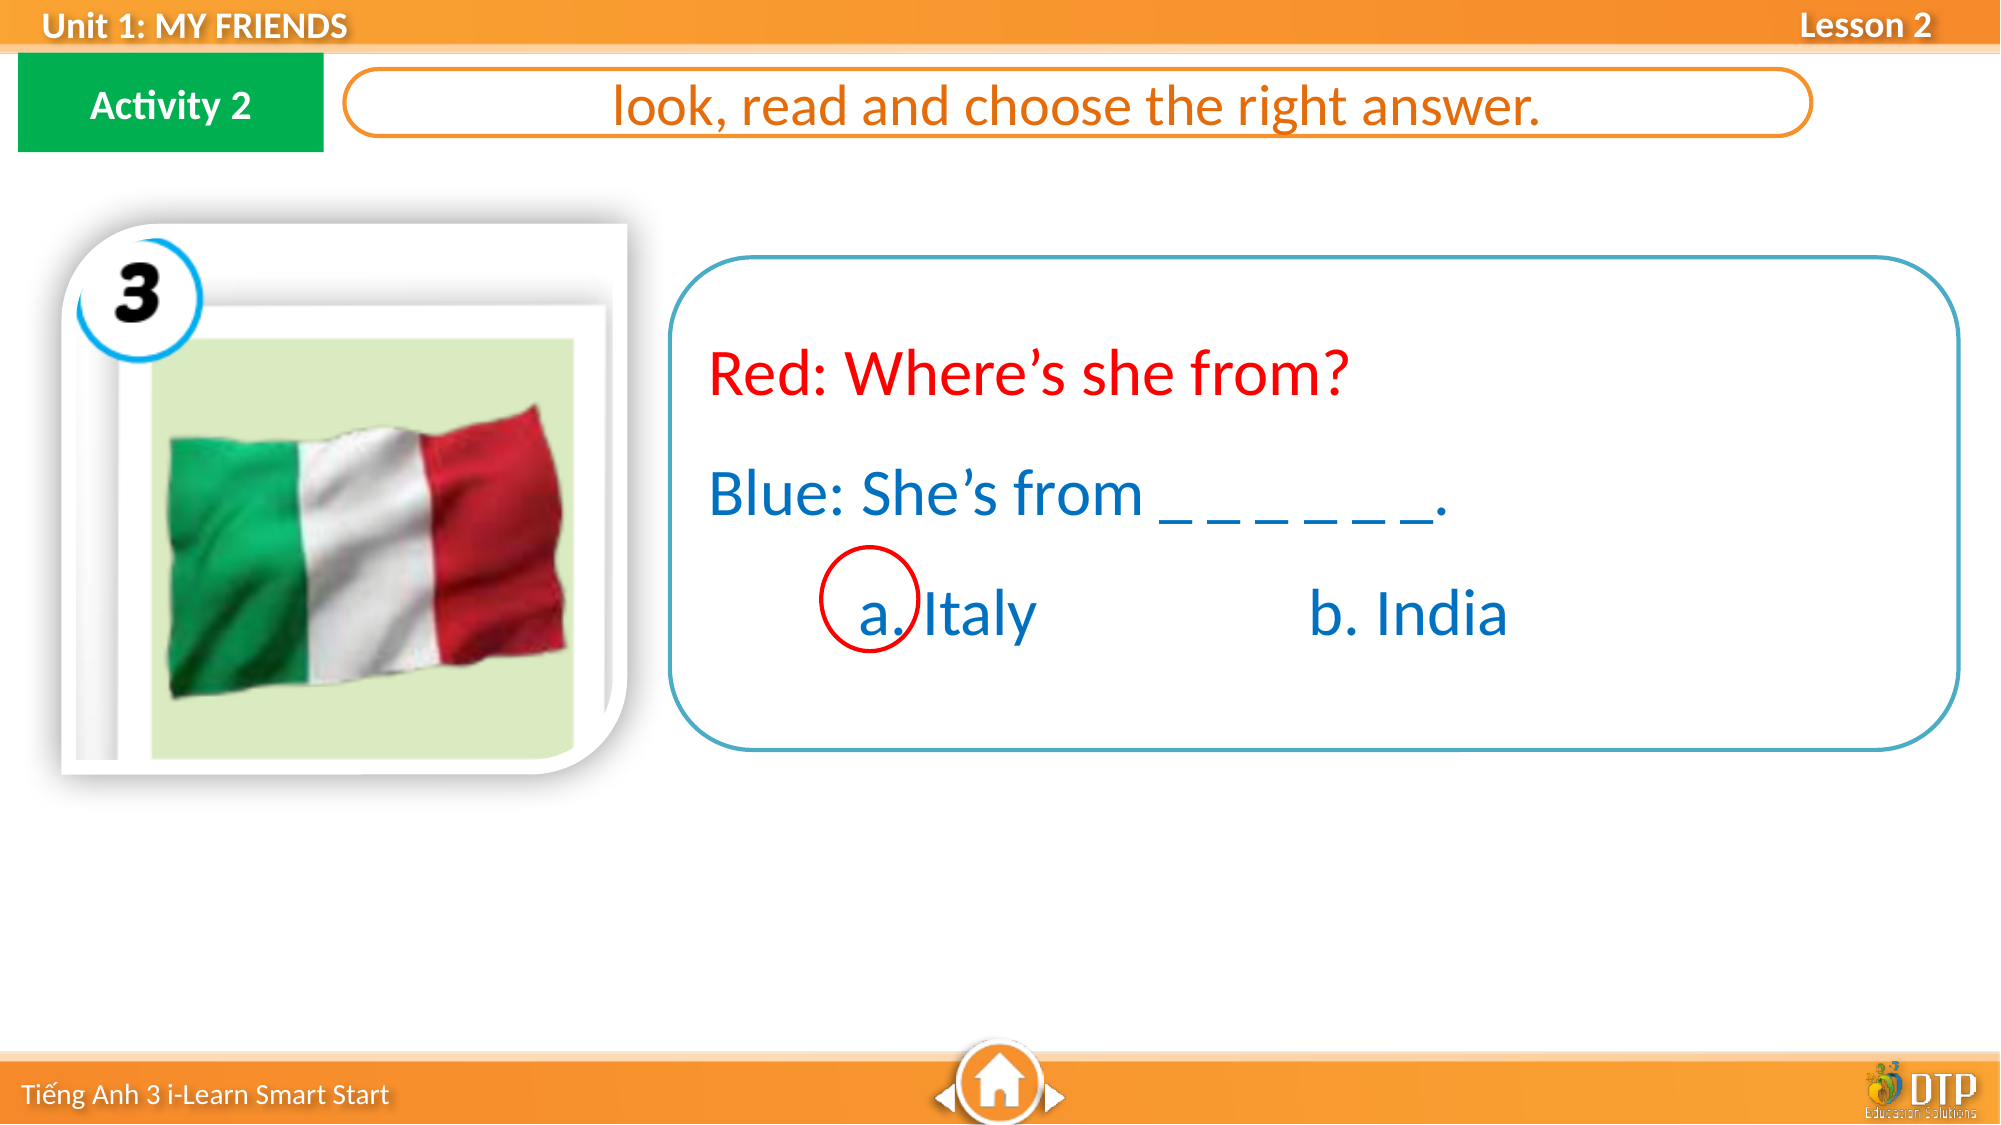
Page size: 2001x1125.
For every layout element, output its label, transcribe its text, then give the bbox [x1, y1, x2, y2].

text_box [819, 545, 921, 654]
text_box look, read and choose the right answer. [342, 66, 1814, 139]
text_box Activity 2 [16, 51, 326, 154]
text_box Red: Where’s she from? Blue: She’s from _ _ _ _ _ _. a. Italy b. India [667, 255, 1961, 753]
picture [0, 0, 2000, 1125]
